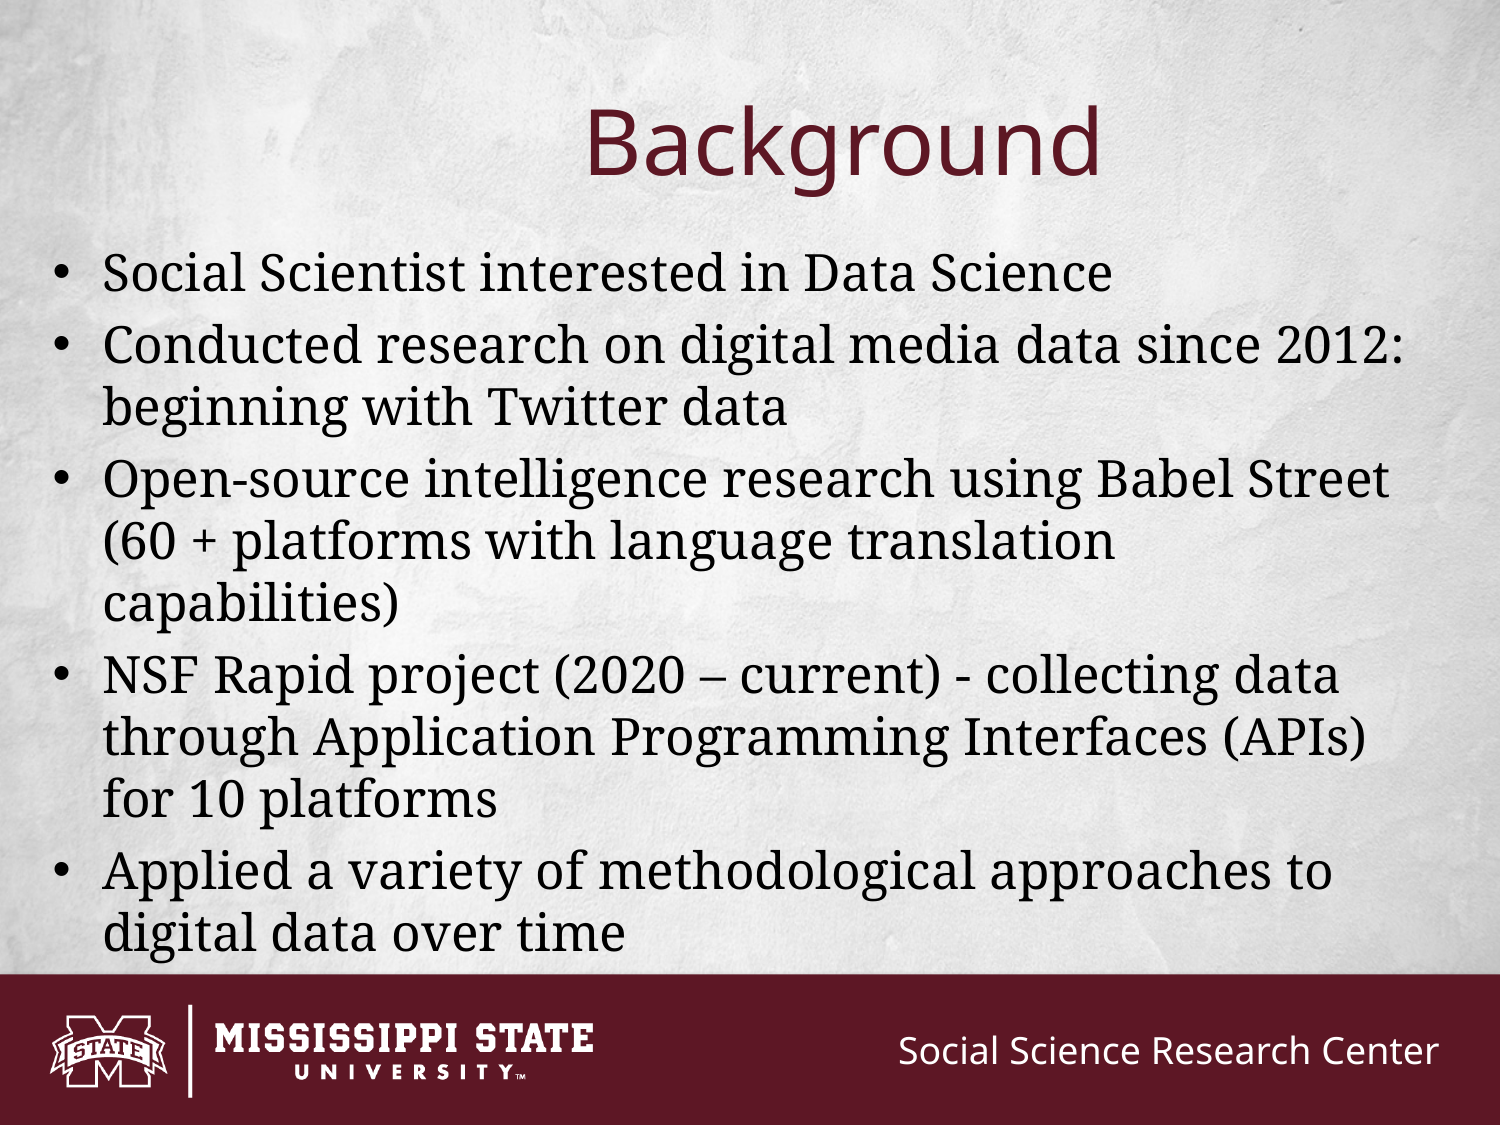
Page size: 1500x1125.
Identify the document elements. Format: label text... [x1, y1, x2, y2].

list Social Scientist interested in Data Science Conducted research on digital media data since 2012: beginning with Twitter data Open-source intelligence research using Babel Street (60 + platforms with language translation capabilities) NSF Rapid project (2020 – current) - collecting data through Application Programming Interfaces (APIs) for 10 platforms Applied a variety of methodological approaches to digital data over time [37, 232, 1425, 979]
title Background [112, 45, 1425, 232]
picture [49, 1004, 593, 1098]
